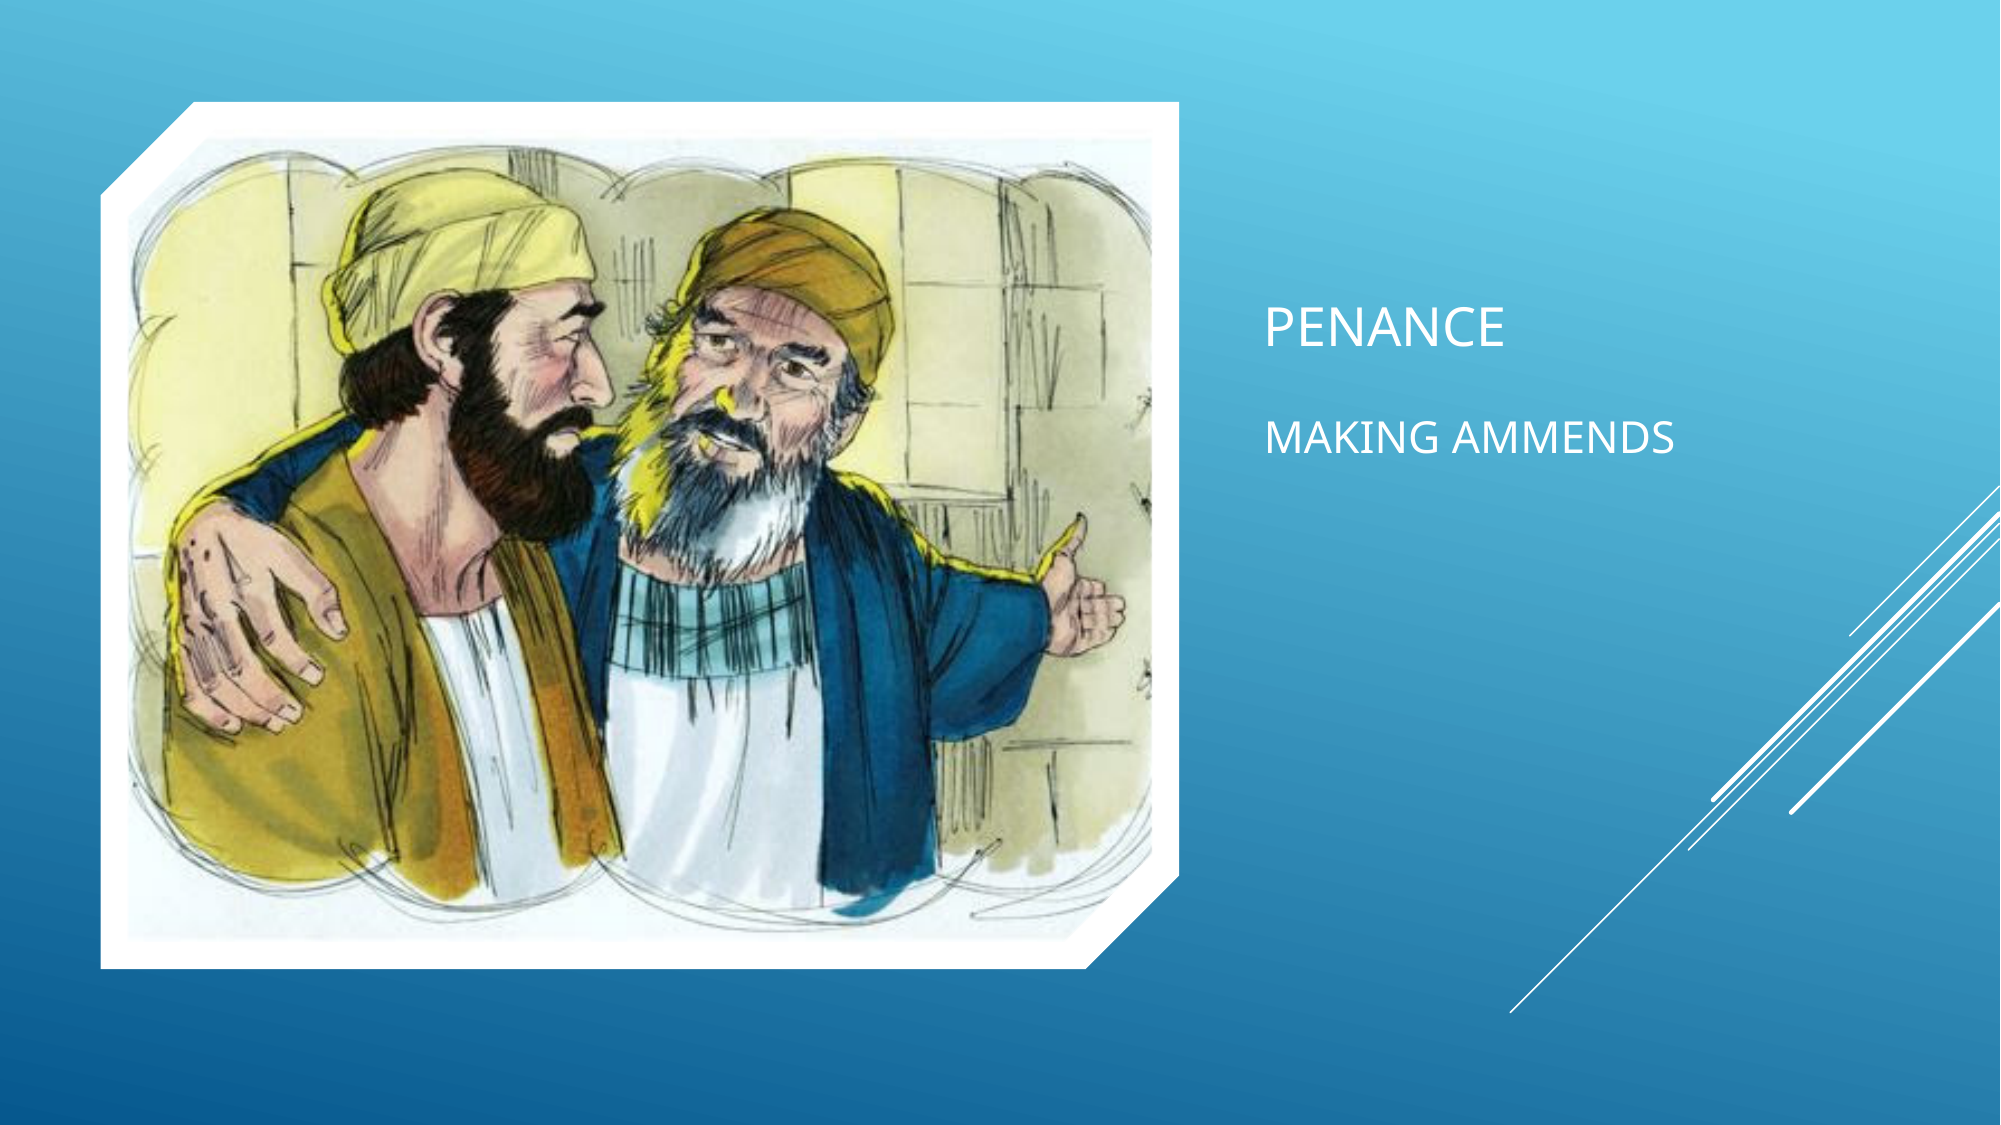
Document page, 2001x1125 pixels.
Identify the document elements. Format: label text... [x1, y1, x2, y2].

title PENANCE MAKING AMMENDS [1248, 282, 1813, 471]
text_box [0, 0, 2000, 1125]
text_box [166, 100, 1181, 904]
picture [127, 128, 1153, 943]
text_box [99, 167, 1114, 971]
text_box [1510, 485, 2000, 1013]
